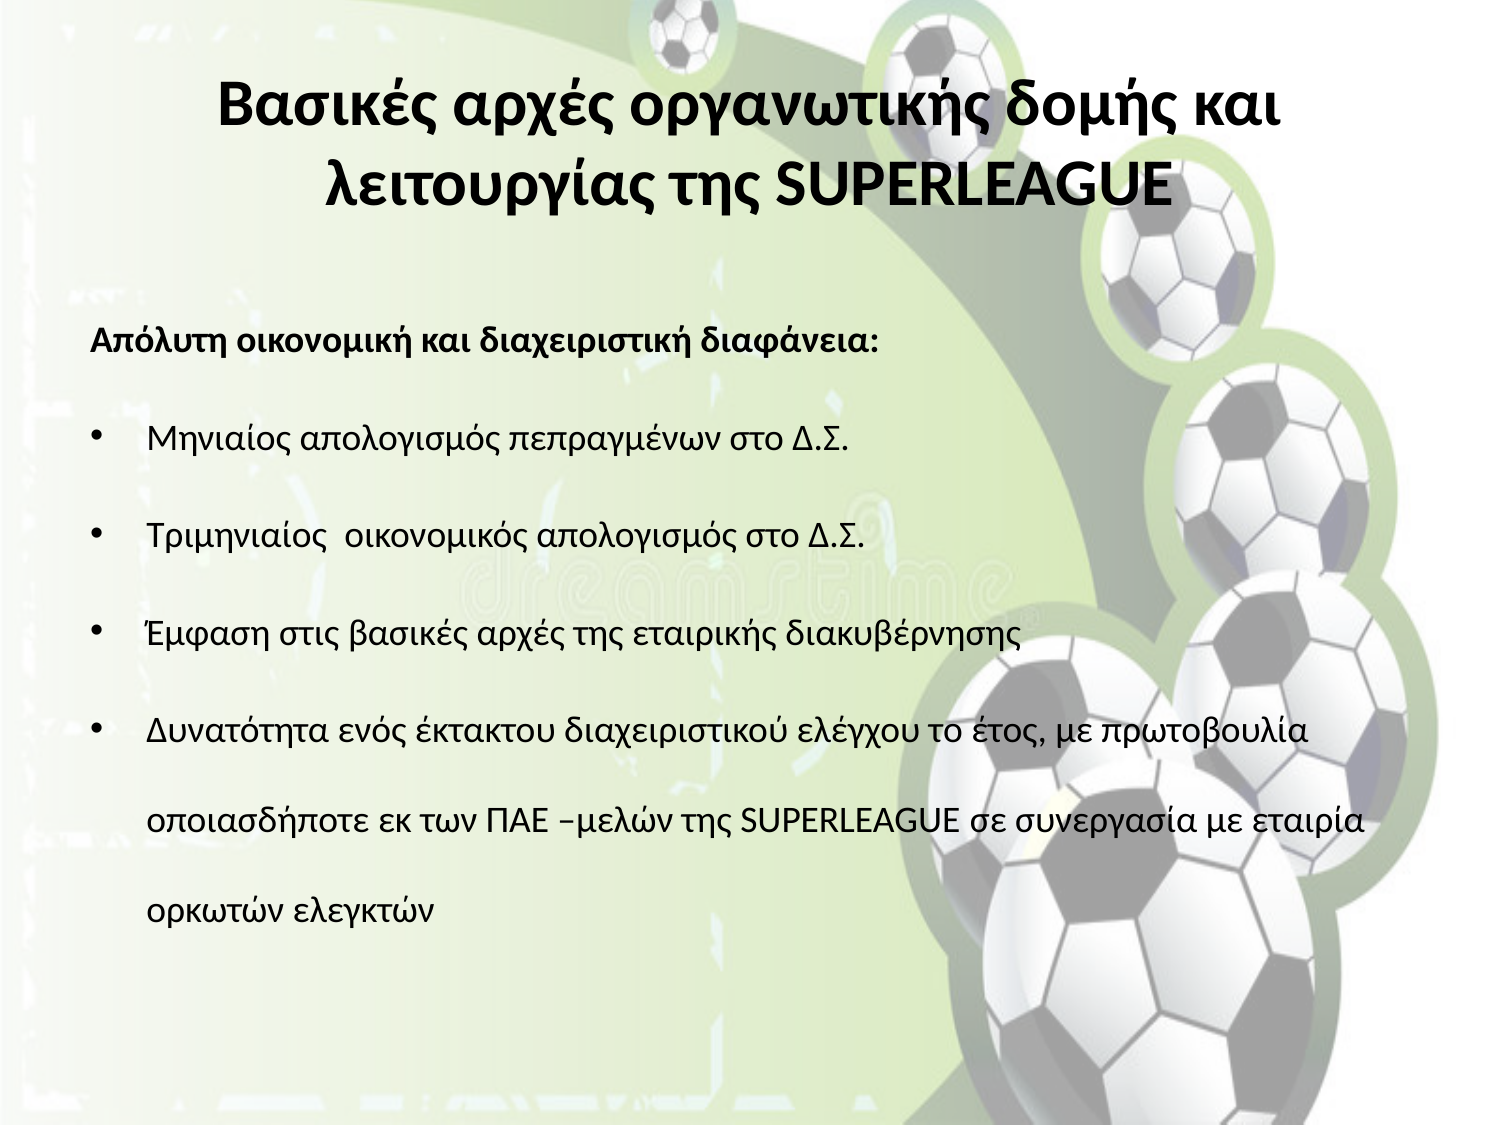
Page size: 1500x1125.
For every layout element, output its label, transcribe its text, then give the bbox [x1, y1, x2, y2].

list Απόλυτη οικονοµική και διαχειριστική διαφάνεια: Μηνιαίος απολογισµός πεπραγµένων στο ∆.Σ. Τριµηνιαίος οικονοµικός απολογισµός στο ∆.Σ. Έµφαση στις βασικές αρχές της εταιρικής διακυβέρνησης ∆υνατότητα ενός έκτακτου διαχειριστικού ελέγχου το έτος, µε πρωτοβουλία οποιασδήποτε εκ των ΠΑΕ –µελών της SUPERLEAGUE σε συνεργασία µε εταιρία ορκωτών ελεγκτών [75, 262, 1425, 1005]
title Βασικές αρχές οργανωτικής δοµής και λειτουργίας της SUPERLEAGUE [75, 45, 1425, 233]
